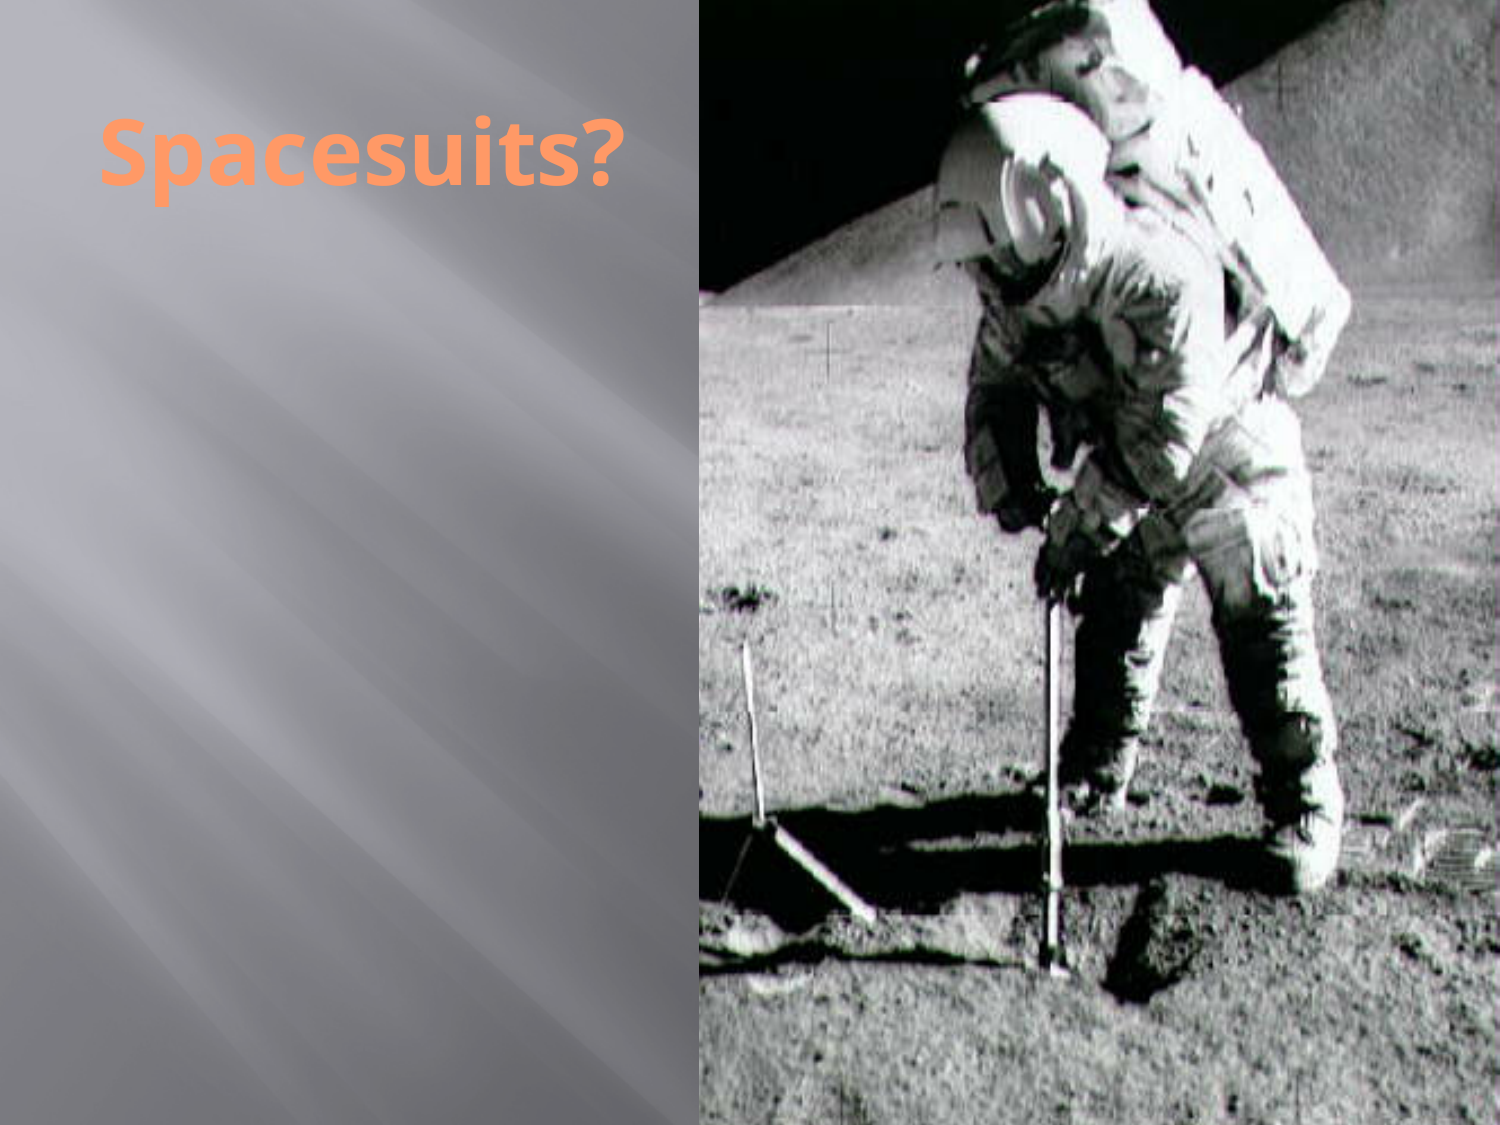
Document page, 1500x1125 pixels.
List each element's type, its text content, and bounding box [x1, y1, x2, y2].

text_box Spacesuits? [83, 86, 641, 212]
picture [699, 0, 1500, 1125]
